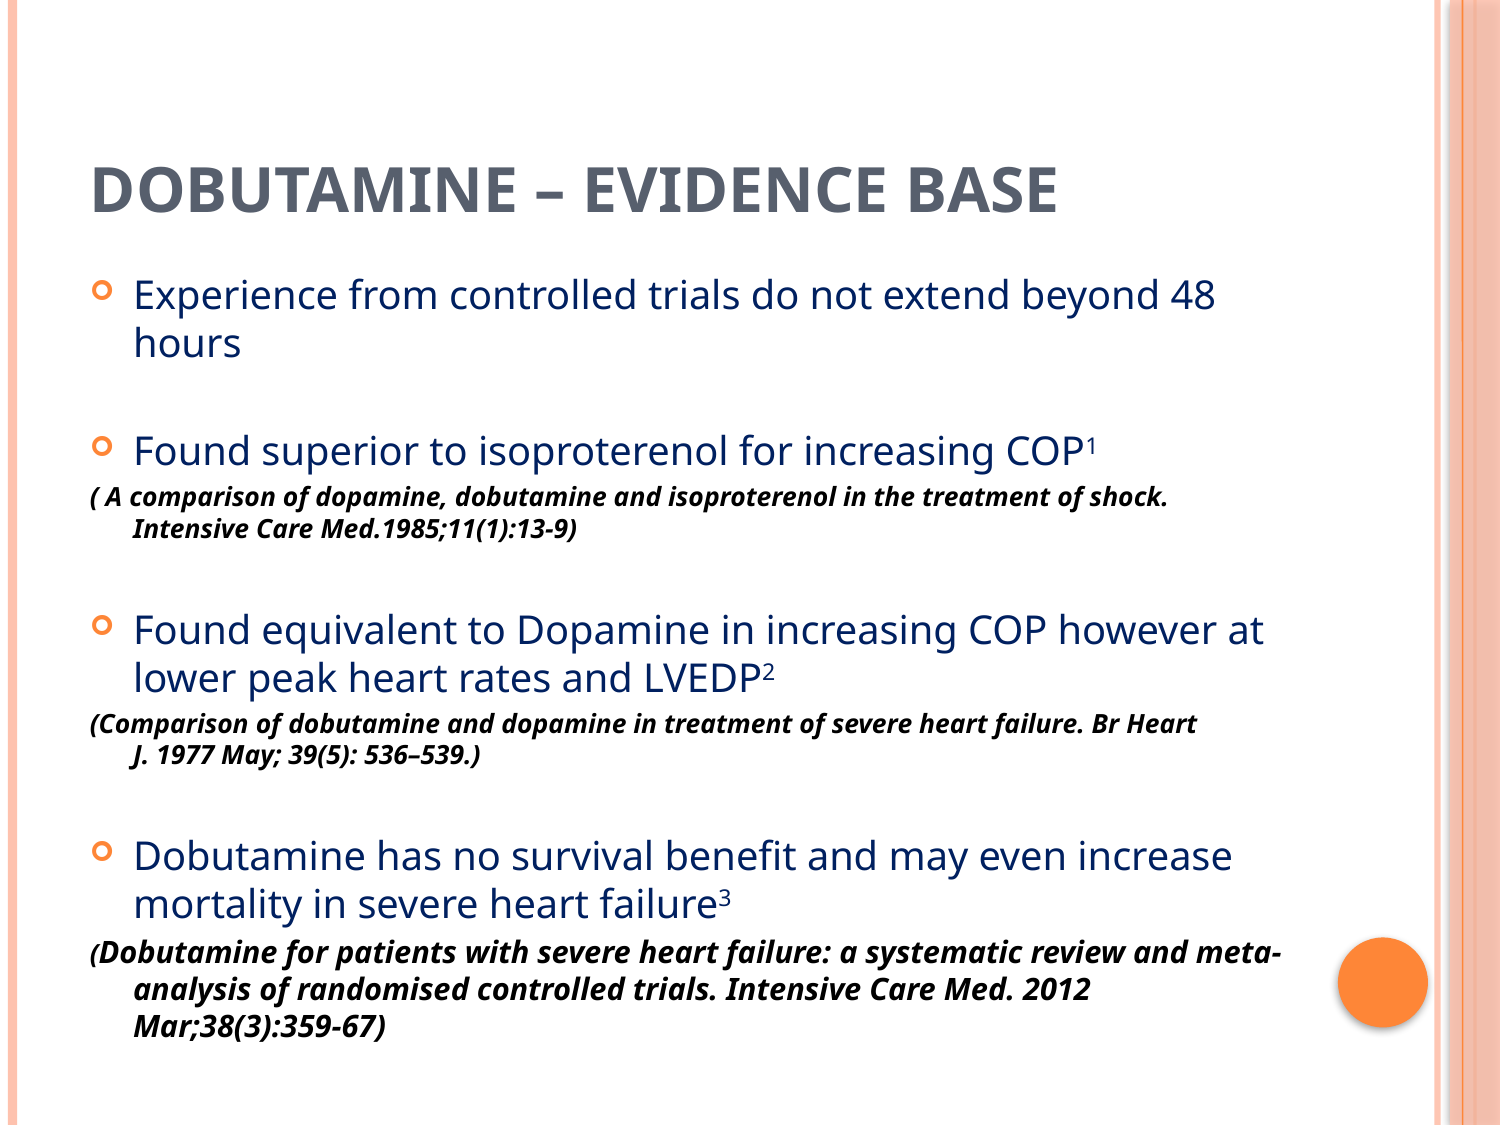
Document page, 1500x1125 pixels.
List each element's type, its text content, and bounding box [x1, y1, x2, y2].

title Dobutamine – Evidence base [75, 45, 1300, 233]
list Experience from controlled trials do not extend beyond 48 hours Found superior to isoproterenol for increasing COP1 ( A comparison of dopamine, dobutamine and isoproterenol in the treatment of shock. Intensive Care Med.1985;11(1):13-9) Found equivalent to Dopamine in increasing COP however at lower peak heart rates and LVEDP2 (Comparison of dobutamine and dopamine in treatment of severe heart failure. Br Heart J. 1977 May; 39(5): 536–539.) Dobutamine has no survival benefit and may even increase mortality in severe heart failure3 (Dobutamine for patients with severe heart failure: a systematic review and meta-analysis of randomised controlled trials. Intensive Care Med. 2012 Mar;38(3):359-67) [75, 262, 1300, 1062]
